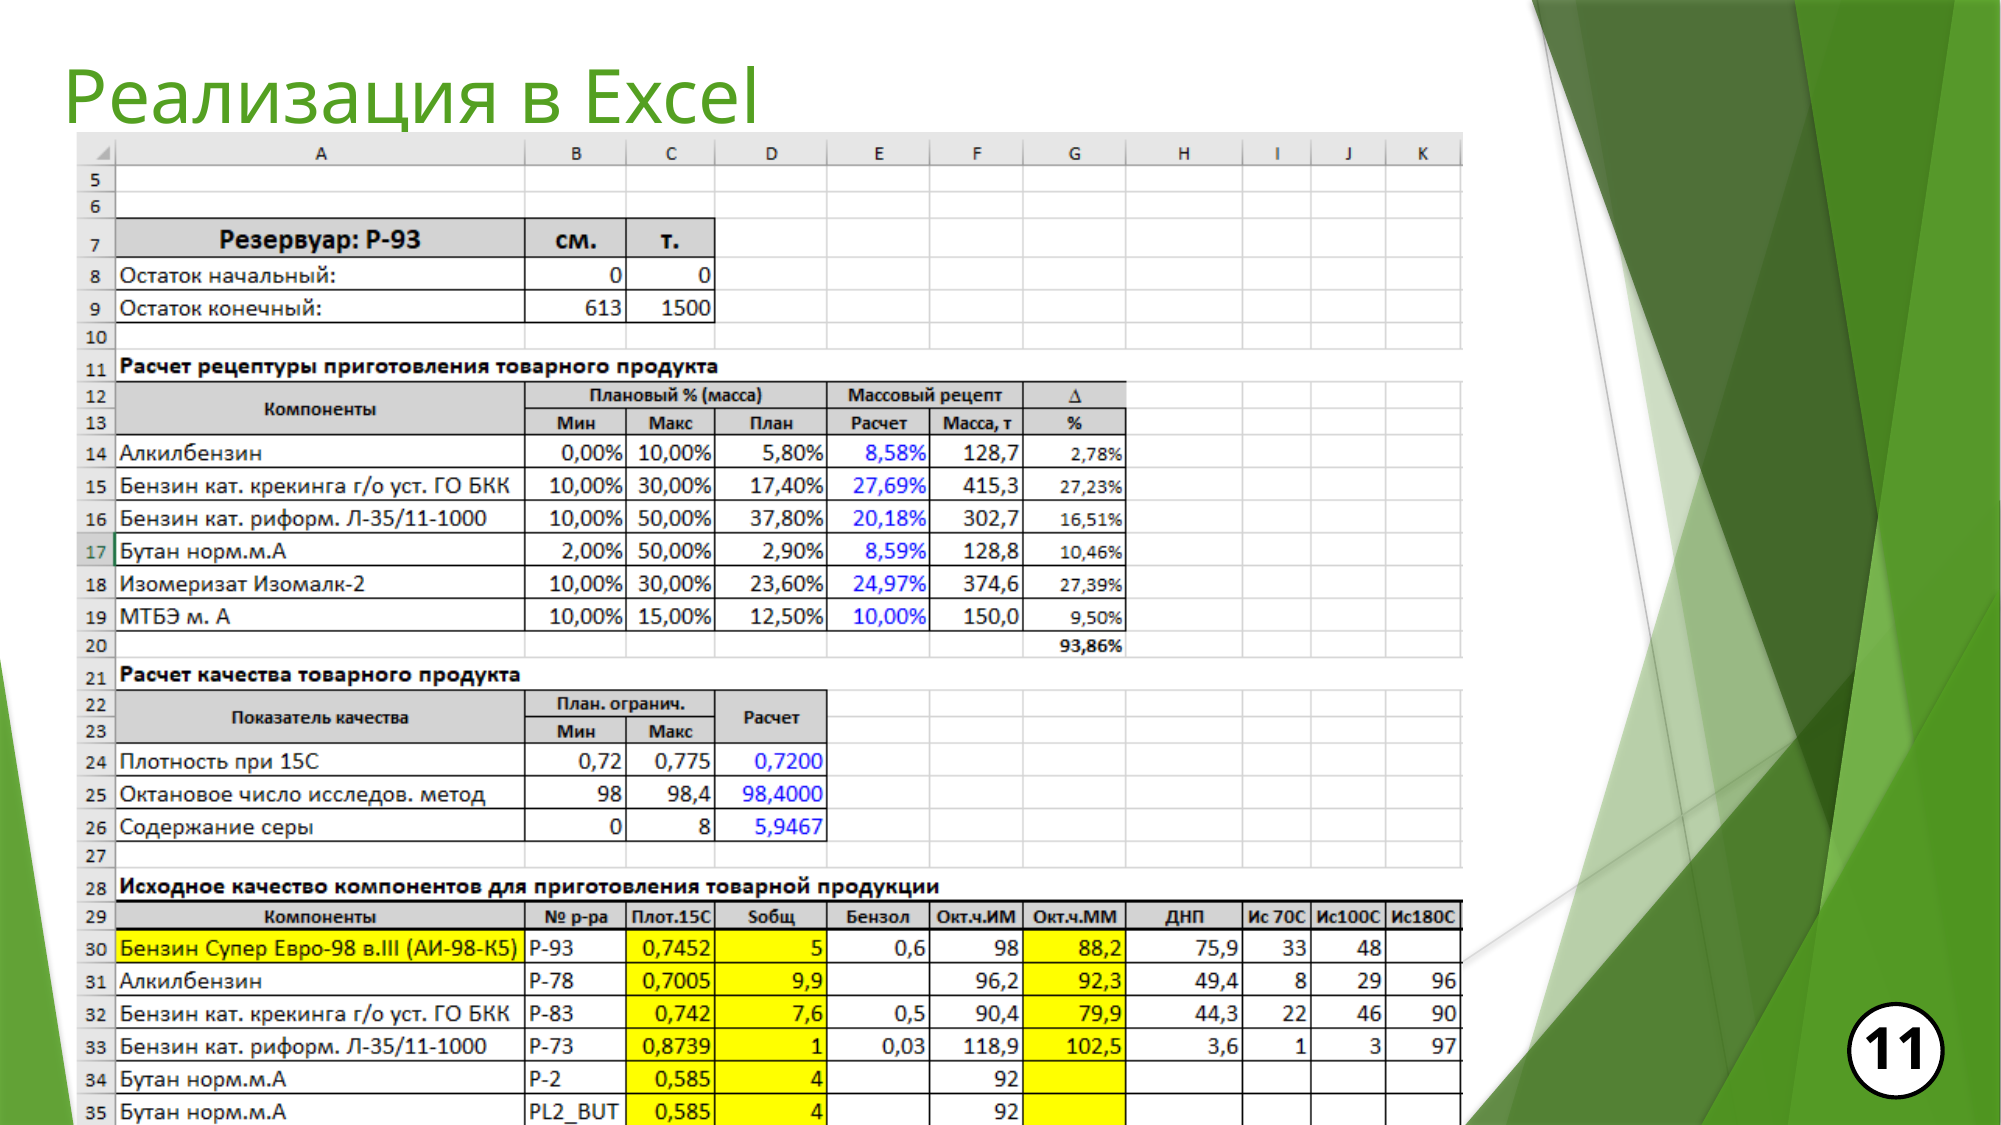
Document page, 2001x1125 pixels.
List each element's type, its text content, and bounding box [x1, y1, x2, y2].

title Реализация в Excel [47, 40, 929, 219]
picture [76, 132, 1464, 1125]
text_box 11 [1791, 1003, 2000, 1125]
